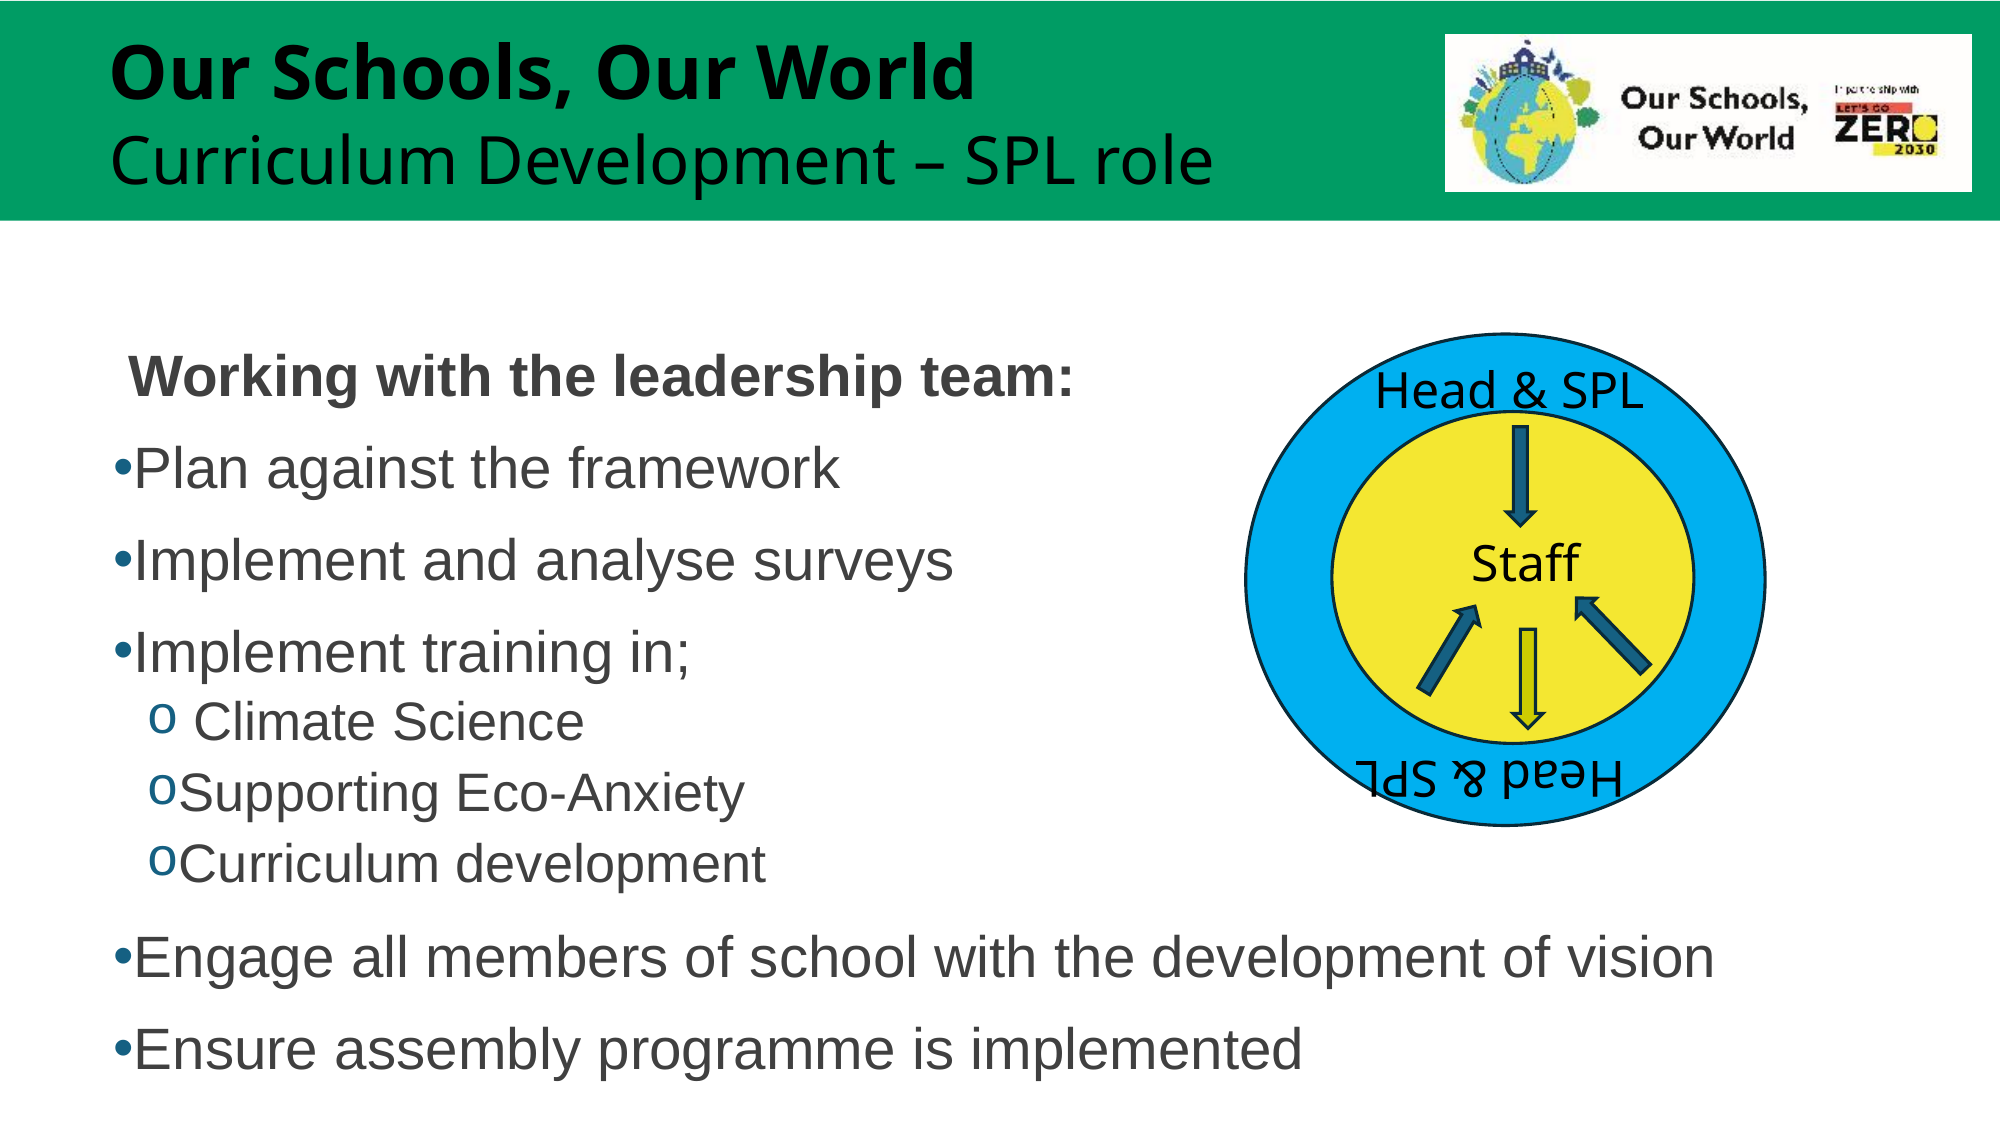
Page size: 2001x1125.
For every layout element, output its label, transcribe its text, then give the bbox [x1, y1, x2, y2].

text_box [1596, 386, 1760, 523]
picture [1445, 33, 1973, 193]
text_box [1443, 820, 1568, 828]
text_box Working with the leadership team: Plan against the framework Implement and analyse surveys Implement training in; Climate Science Supporting Eco-Anxiety Curriculum development Engage all members of school with the development of vision Ensure assembly programme is implemented [113, 239, 1735, 1125]
text_box [1415, 604, 1483, 697]
text_box [1541, 551, 1767, 792]
text_box [1244, 374, 1484, 764]
text_box [1406, 332, 1605, 351]
text_box Staff [1456, 523, 1765, 599]
text_box [1509, 627, 1547, 731]
text_box [1330, 427, 1694, 744]
text_box Head & SPL [1359, 351, 1669, 427]
text_box Head & SPL [1331, 744, 1641, 820]
text_box [1574, 596, 1653, 677]
title Our Schools, Our World Curriculum Development – SPL role [0, 0, 2000, 221]
text_box [1502, 425, 1539, 529]
